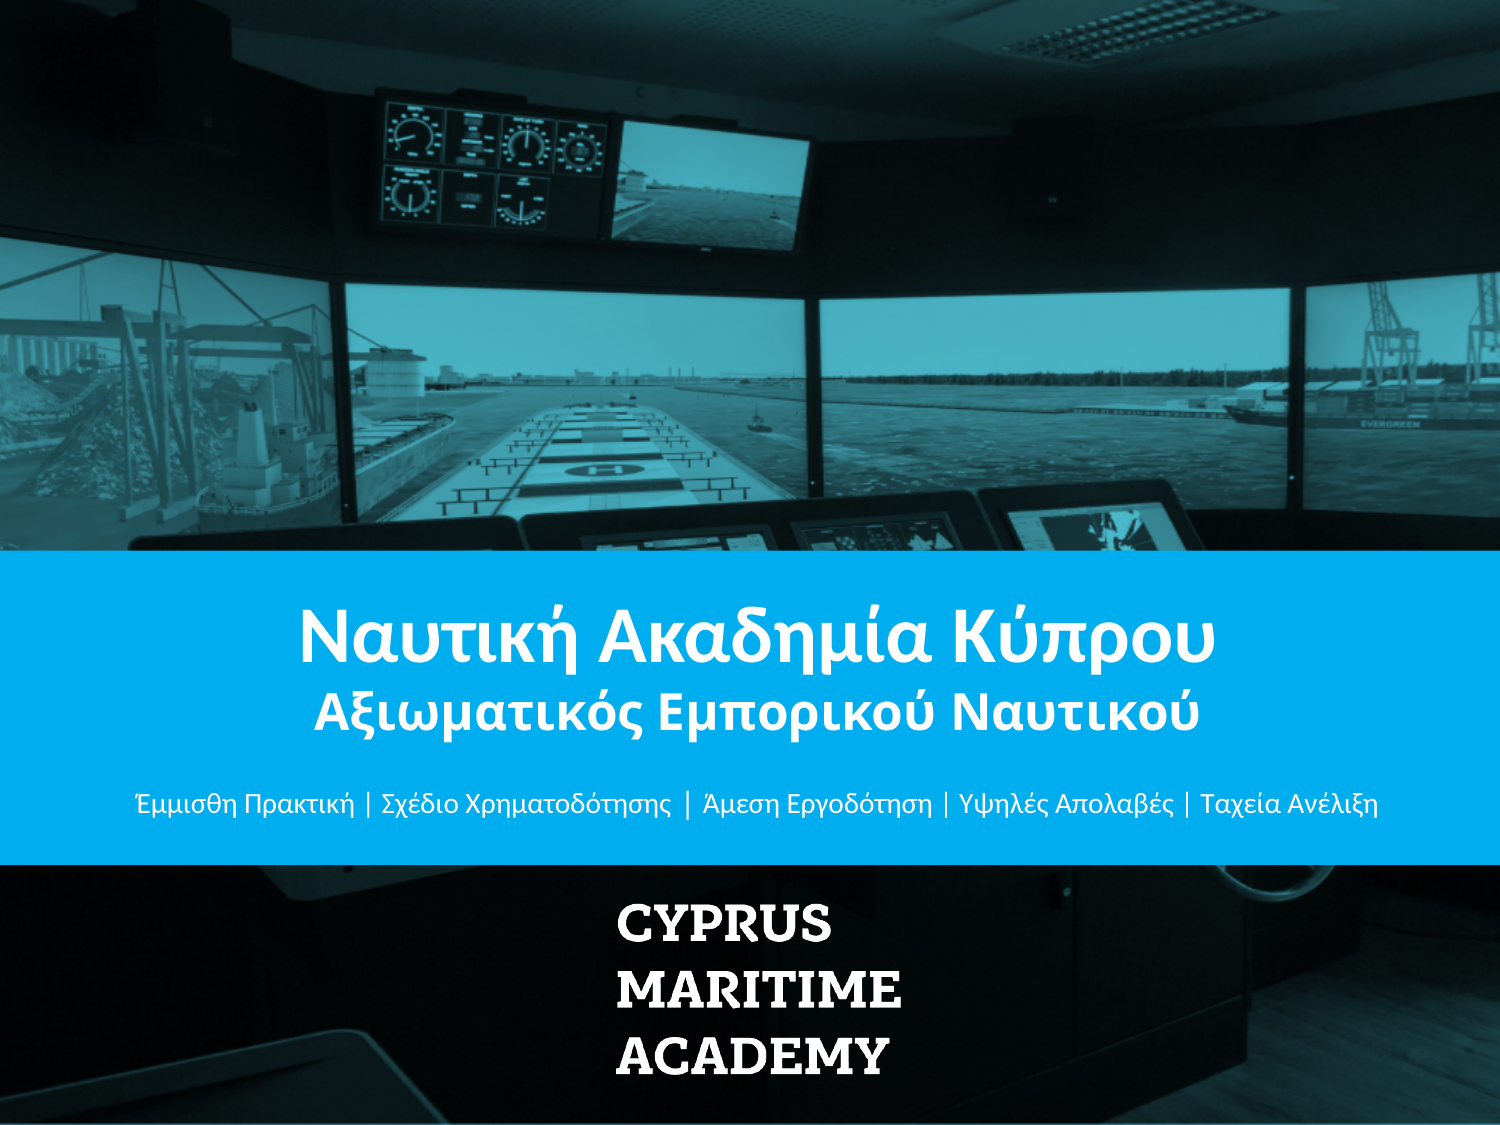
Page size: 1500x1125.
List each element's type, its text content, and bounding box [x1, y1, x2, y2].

title Ναυτική Ακαδημία Κύπρου Αξιωματικός Εμπορικού Ναυτικού Έμμισθη Πρακτική | Σχέδιο Χρηματοδότησης | Άμεση Εργοδότηση | Υψηλές Απολαβές | Ταχεία Ανέλιξη [10, 574, 1500, 889]
text_box [0, 549, 1500, 867]
picture [0, 867, 1500, 1125]
picture [0, 0, 1500, 549]
